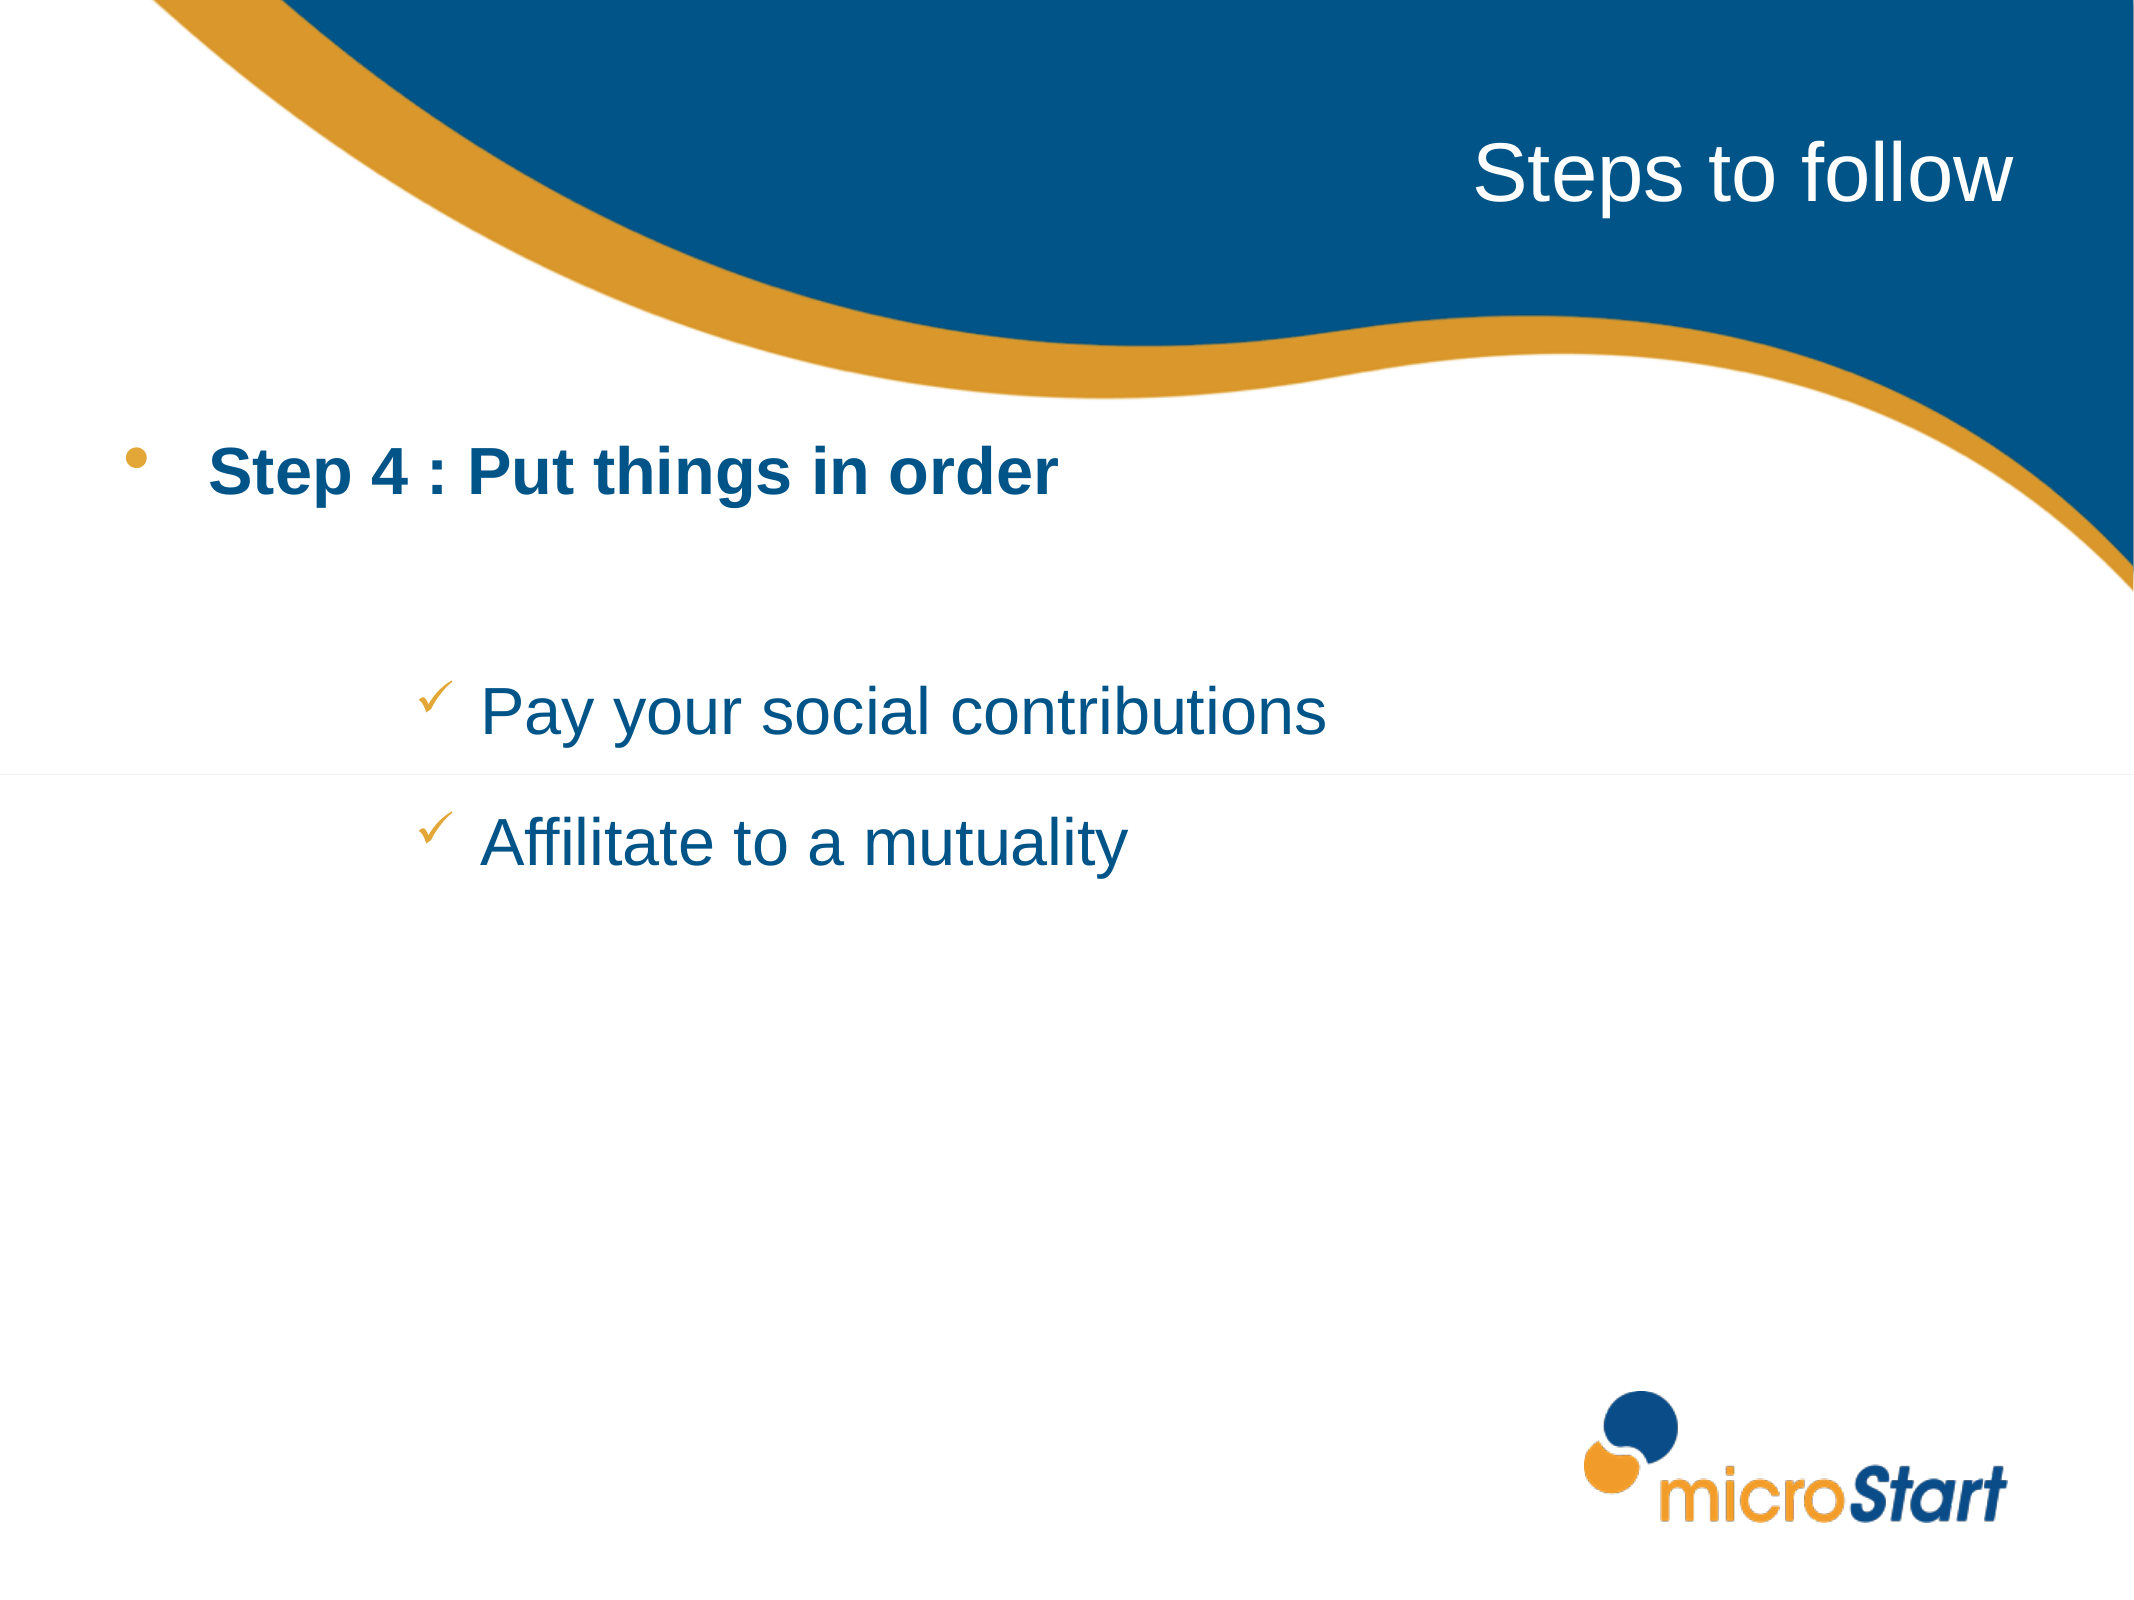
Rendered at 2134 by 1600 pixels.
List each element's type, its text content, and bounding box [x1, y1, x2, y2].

picture [0, 0, 2134, 778]
list Steps to follow [587, 51, 2024, 286]
list Step 4 : Put things in order Pay your social contributions Affilitate to a mutuality [114, 434, 2019, 1350]
picture [1584, 1391, 2008, 1523]
